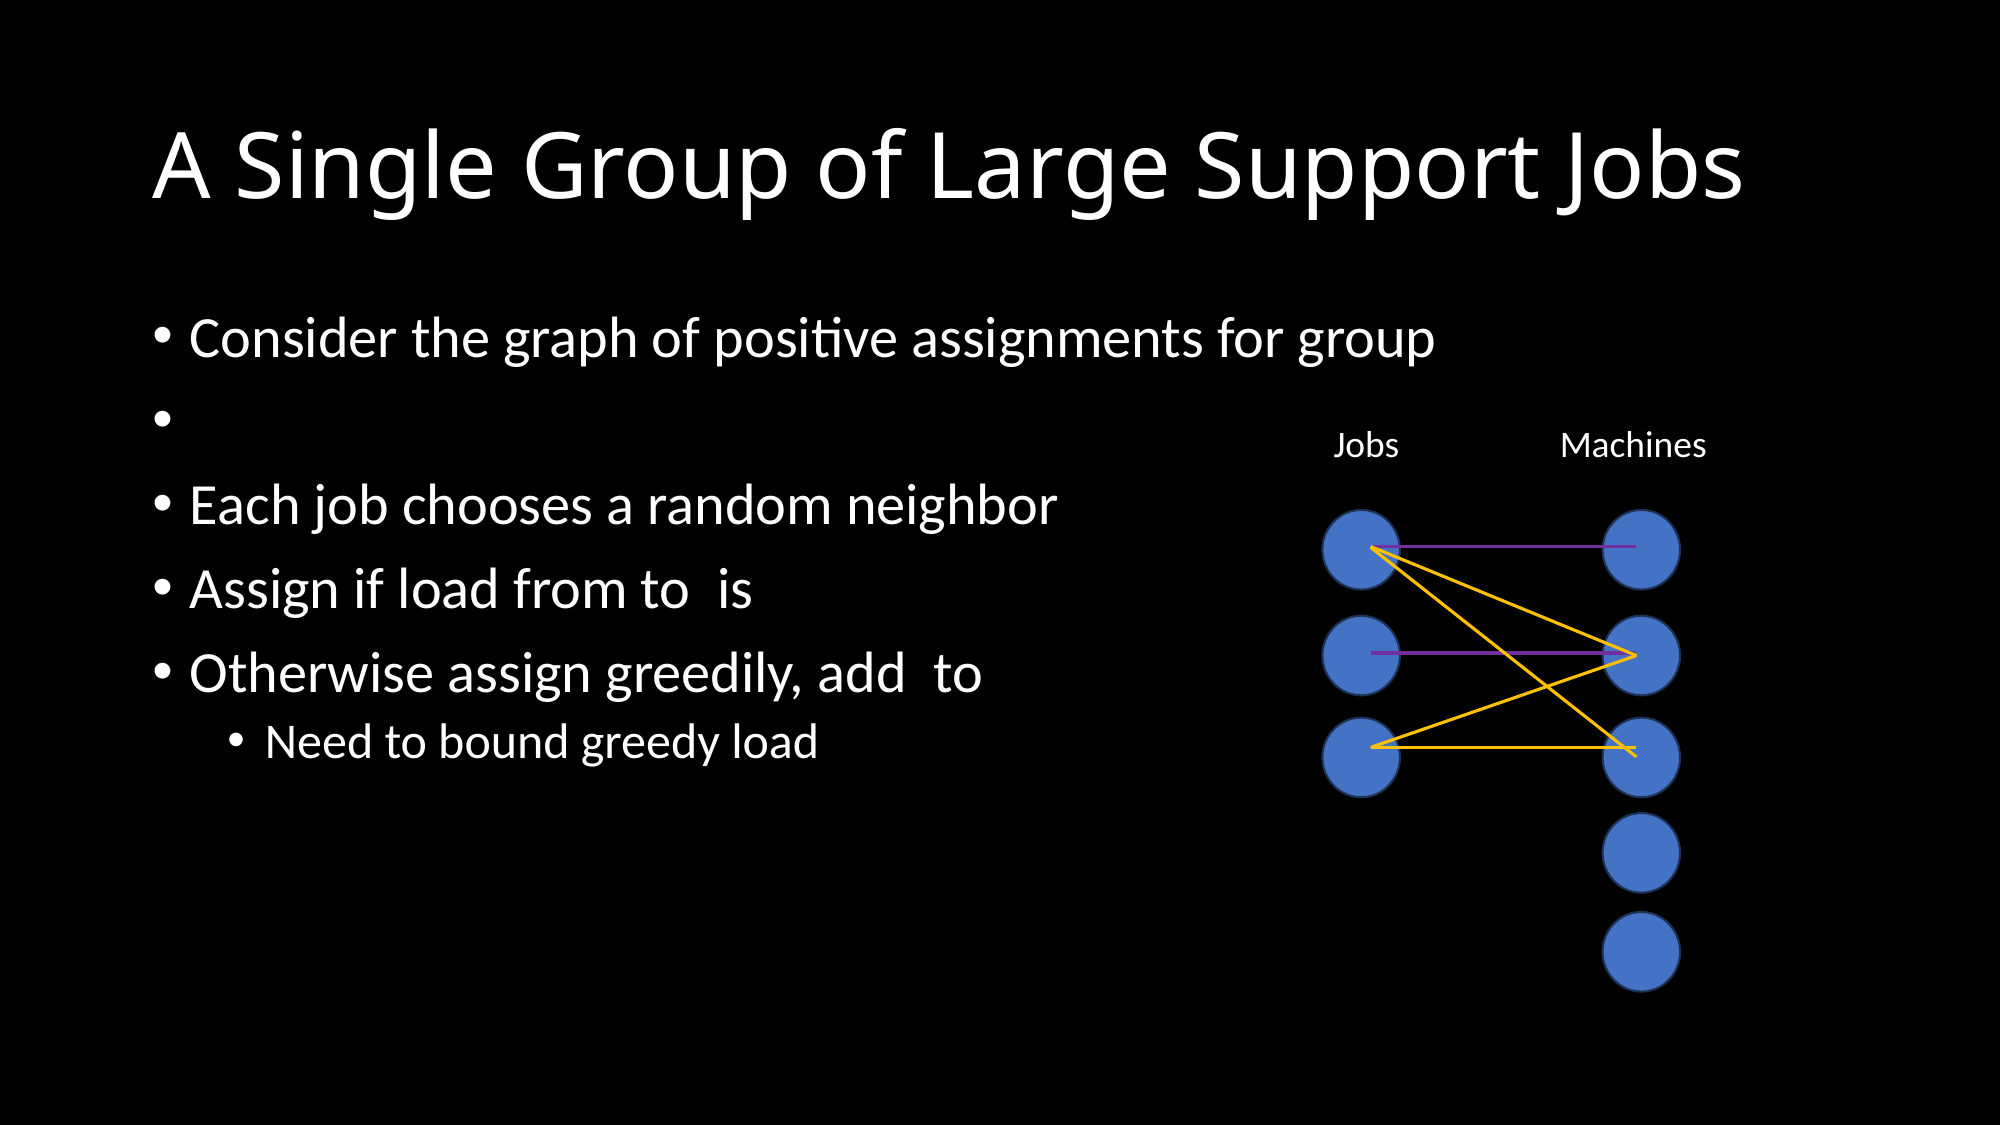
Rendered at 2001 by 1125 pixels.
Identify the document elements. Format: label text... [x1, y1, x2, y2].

text_box [1321, 508, 1401, 591]
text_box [1370, 655, 1637, 748]
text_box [1370, 748, 1637, 757]
text_box [1601, 811, 1682, 894]
text_box [1321, 716, 1401, 799]
text_box [1601, 508, 1682, 591]
text_box Jobs [1318, 412, 1481, 473]
text_box [1601, 910, 1682, 993]
text_box [1637, 614, 1682, 697]
text_box Machines [1544, 412, 1728, 473]
text_box [1601, 716, 1682, 799]
text_box [1321, 614, 1370, 697]
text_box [1370, 547, 1637, 655]
